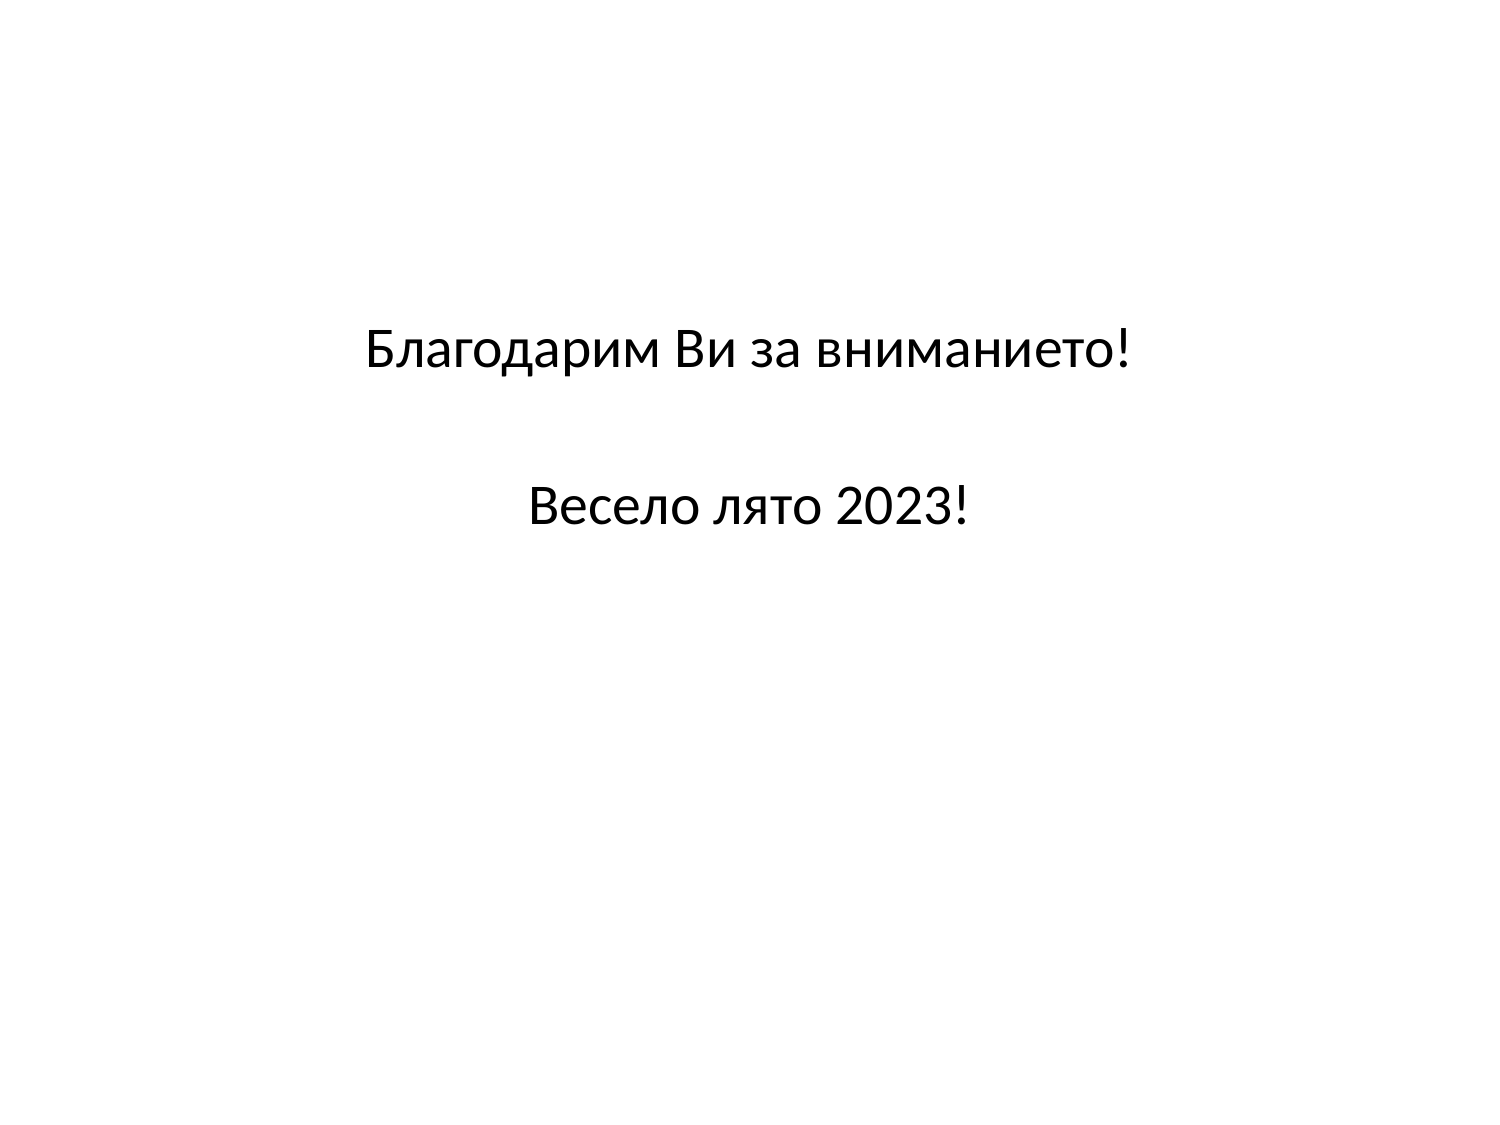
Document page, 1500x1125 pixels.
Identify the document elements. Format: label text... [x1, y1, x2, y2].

text_box Благодарим Ви за вниманието! Весело лято 2023! [274, 310, 1226, 546]
